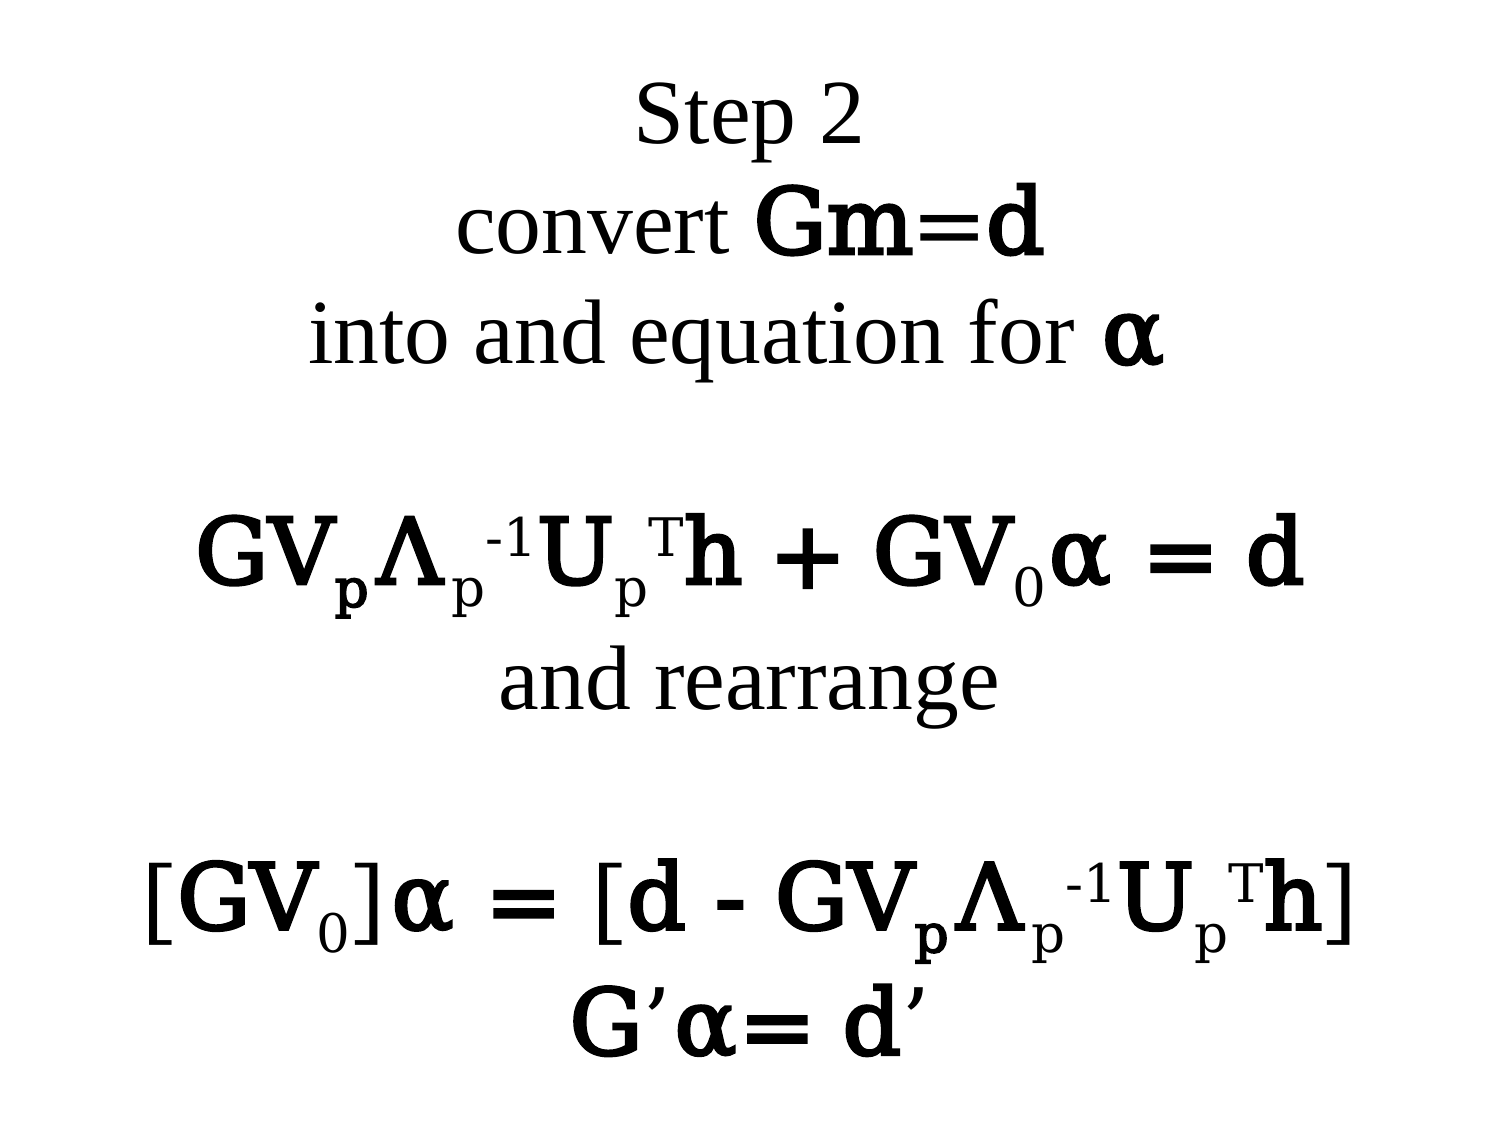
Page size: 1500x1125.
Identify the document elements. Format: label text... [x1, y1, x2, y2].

text_box Step 2 convert Gm=d into and equation for α GVpΛp-1UpTh + GV0α = d and rearrange [GV0]α = [d - GVpΛp-1UpTh] G’α= d’ [0, 0, 1500, 1125]
